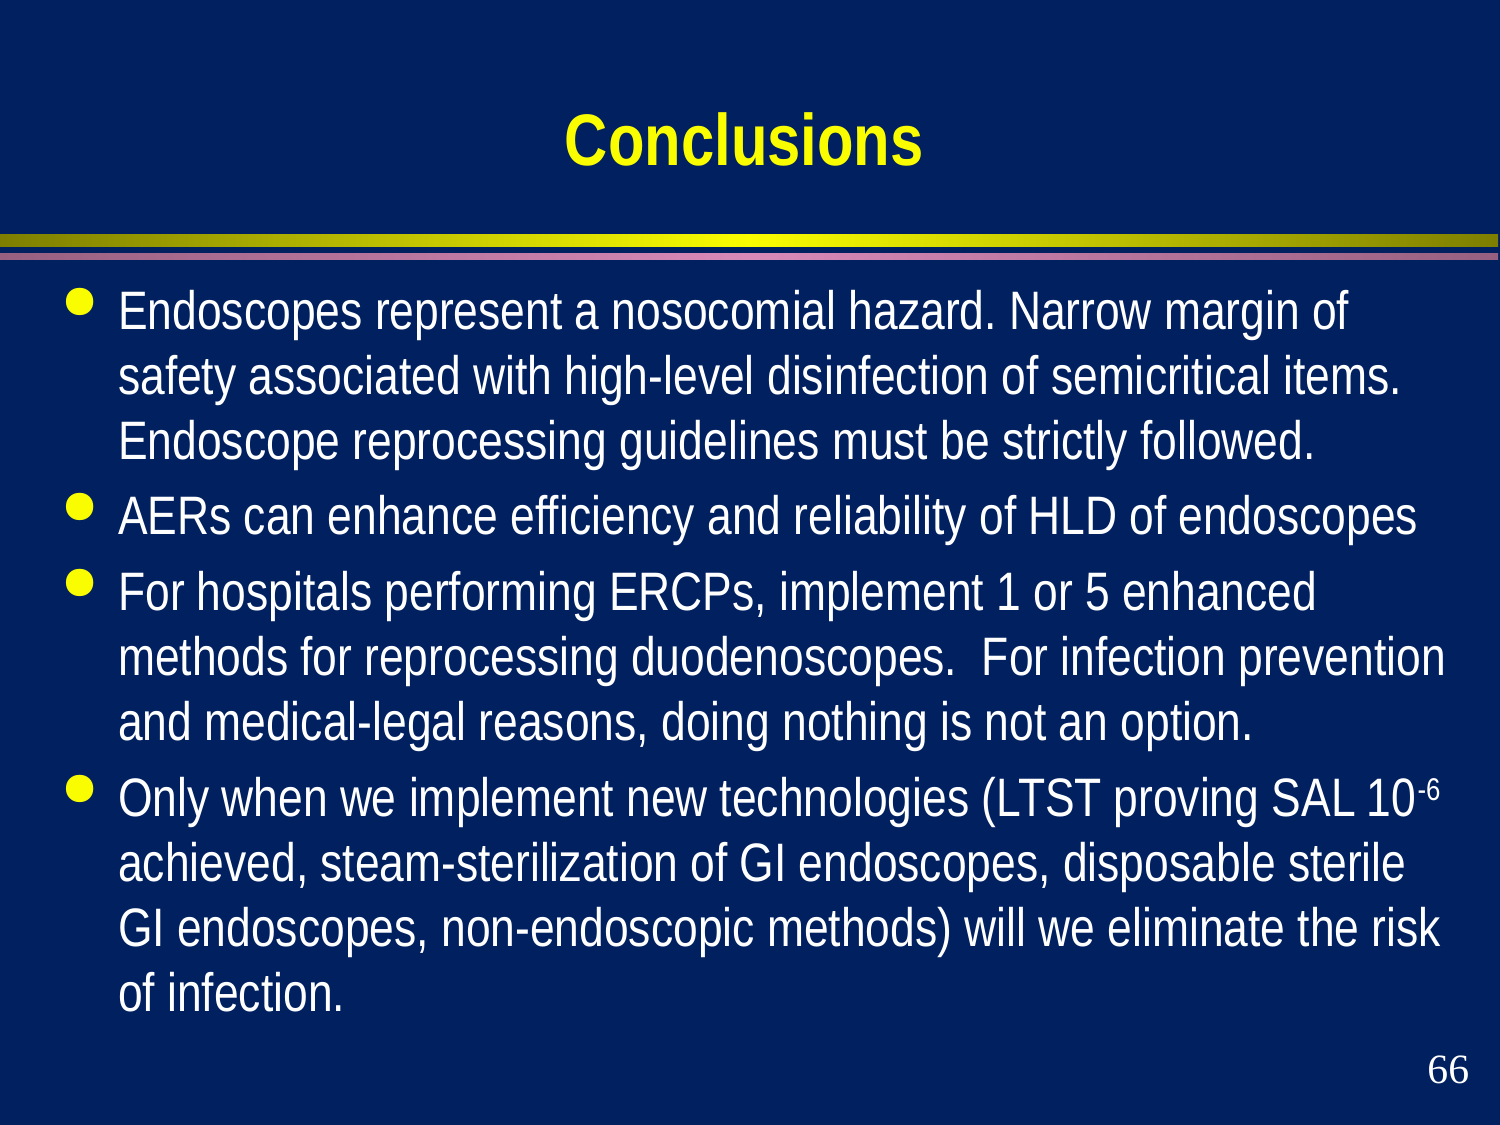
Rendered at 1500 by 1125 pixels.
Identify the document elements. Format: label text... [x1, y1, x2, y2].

text_box 66 [1412, 1034, 1485, 1100]
title Conclusions [66, 62, 1423, 188]
list Endoscopes represent a nosocomial hazard. Narrow margin of safety associated with high-level disinfection of semicritical items. Endoscope reprocessing guidelines must be strictly followed. AERs can enhance efficiency and reliability of HLD of endoscopes For hospitals performing ERCPs, implement 1 or 5 enhanced methods for reprocessing duodenoscopes. For infection prevention and medical-legal reasons, doing nothing is not an option. Only when we implement new technologies (LTST proving SAL 10-6 achieved, steam-sterilization of GI endoscopes, disposable sterile GI endoscopes, non-endoscopic methods) will we eliminate the risk of infection. [50, 267, 1463, 1000]
